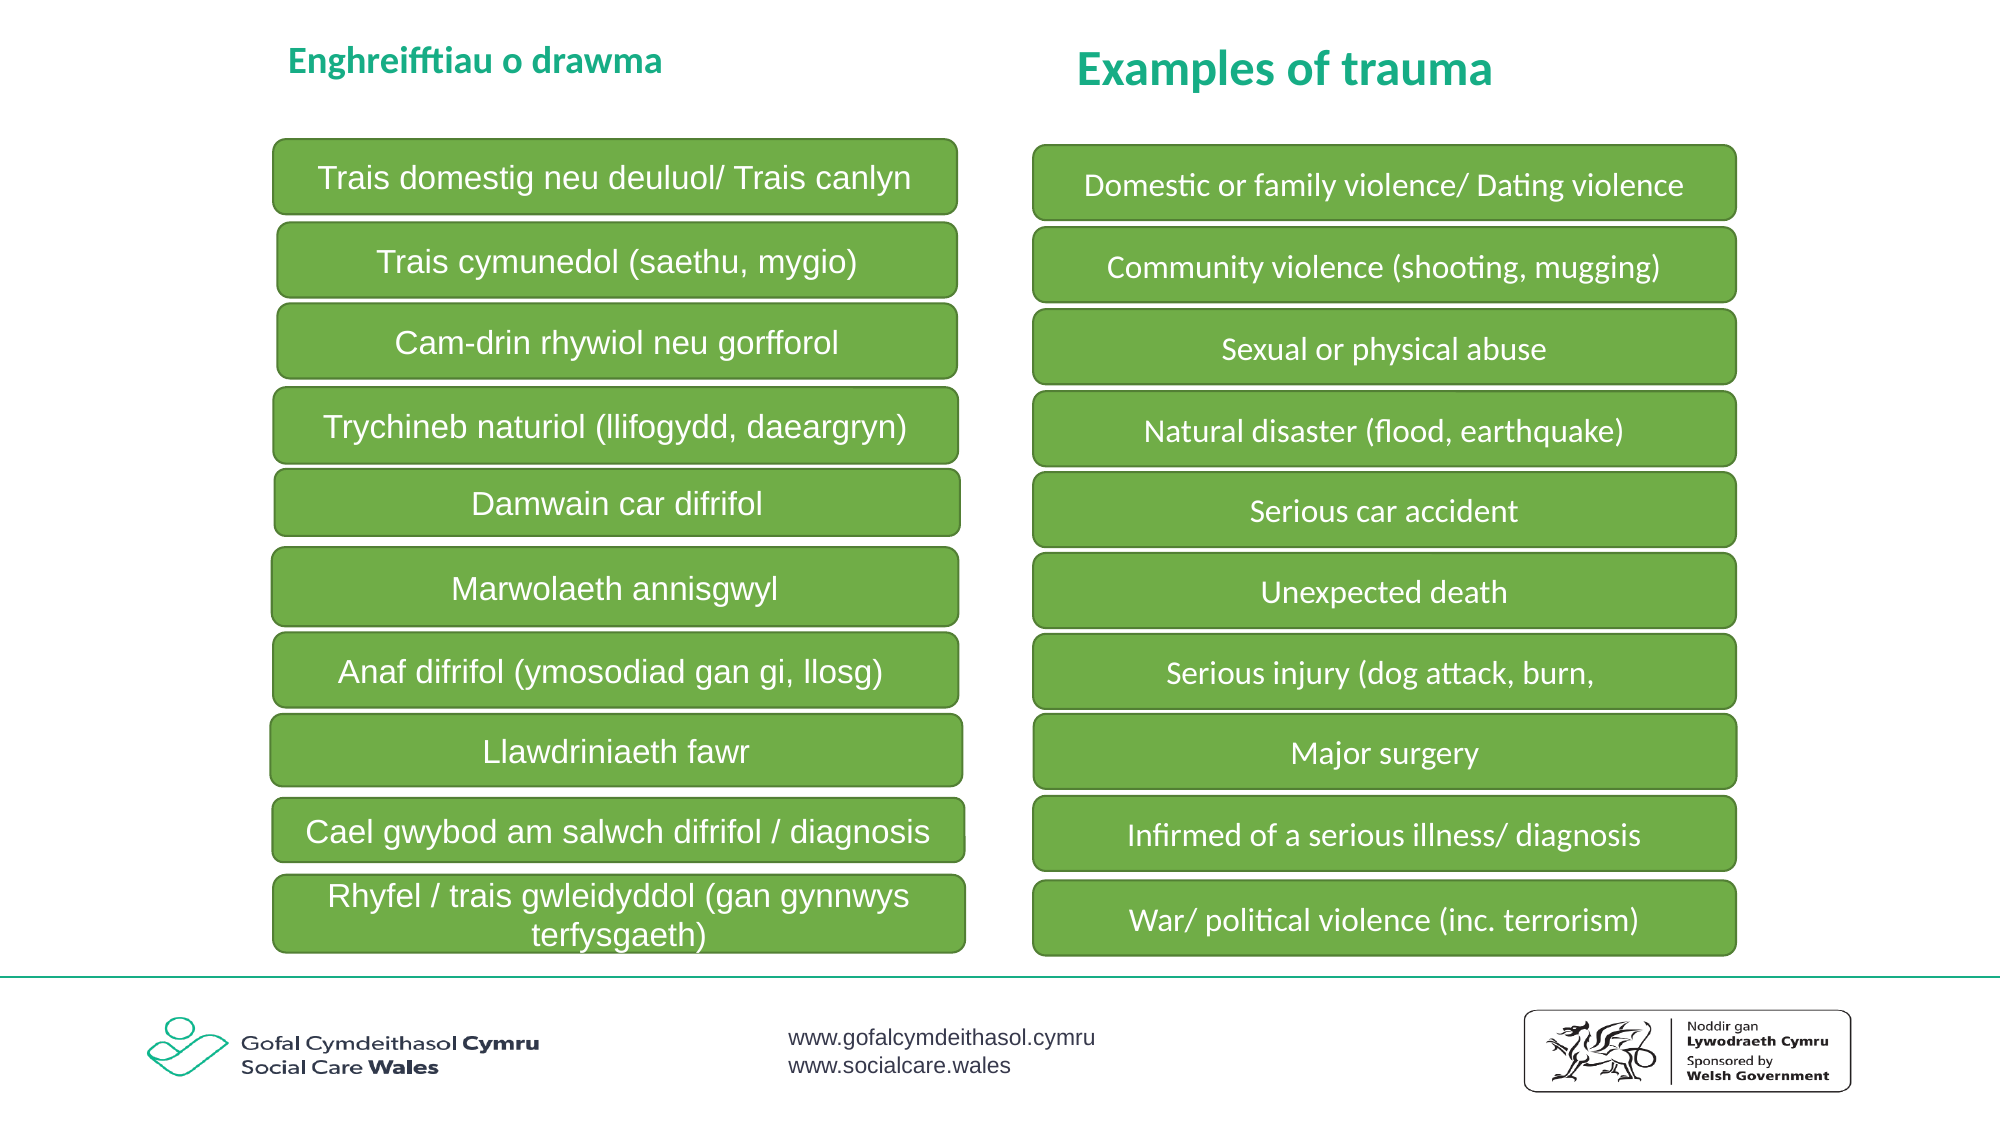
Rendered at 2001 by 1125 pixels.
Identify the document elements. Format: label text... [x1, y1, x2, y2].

text_box Community violence (shooting, mugging) [1032, 226, 1738, 304]
text_box War/ political violence (inc. terrorism) [1032, 879, 1738, 957]
text_box Rhyfel / trais gwleidyddol (gan gynnwys terfysgaeth) [273, 874, 966, 953]
picture [1516, 995, 1860, 1106]
text_box Unexpected death [1032, 551, 1738, 630]
title Enghreifftiau o drawma [273, 33, 1010, 137]
text_box Natural disaster (flood, earthquake) [1032, 390, 1738, 468]
text_box Serious injury (dog attack, burn, [1032, 632, 1738, 710]
text_box Major surgery [1032, 712, 1738, 790]
text_box Serious car accident [1032, 471, 1738, 549]
text_box Llawdriniaeth fawr [270, 713, 963, 787]
text_box Marwolaeth annisgwyl [271, 547, 959, 627]
text_box Trychineb naturiol (llifogydd, daeargryn) [273, 387, 959, 464]
text_box Domestic or family violence/ Dating violence [1032, 144, 1738, 222]
text_box Sexual or physical abuse [1032, 308, 1738, 386]
text_box Trais cymunedol (saethu, mygio) [277, 222, 957, 298]
text_box Trais domestig neu deuluol/ Trais canlyn [273, 139, 957, 215]
list Examples of trauma [1061, 34, 1668, 105]
text_box Damwain car difrifol [274, 468, 960, 536]
text_box Cael gwybod am salwch difrifol / diagnosis [272, 797, 965, 863]
text_box Anaf difrifol (ymosodiad gan gi, llosg) [273, 632, 959, 708]
text_box Infirmed of a serious illness/ diagnosis [1032, 794, 1738, 872]
text_box Cam-drin rhywiol neu gorfforol [277, 303, 957, 379]
